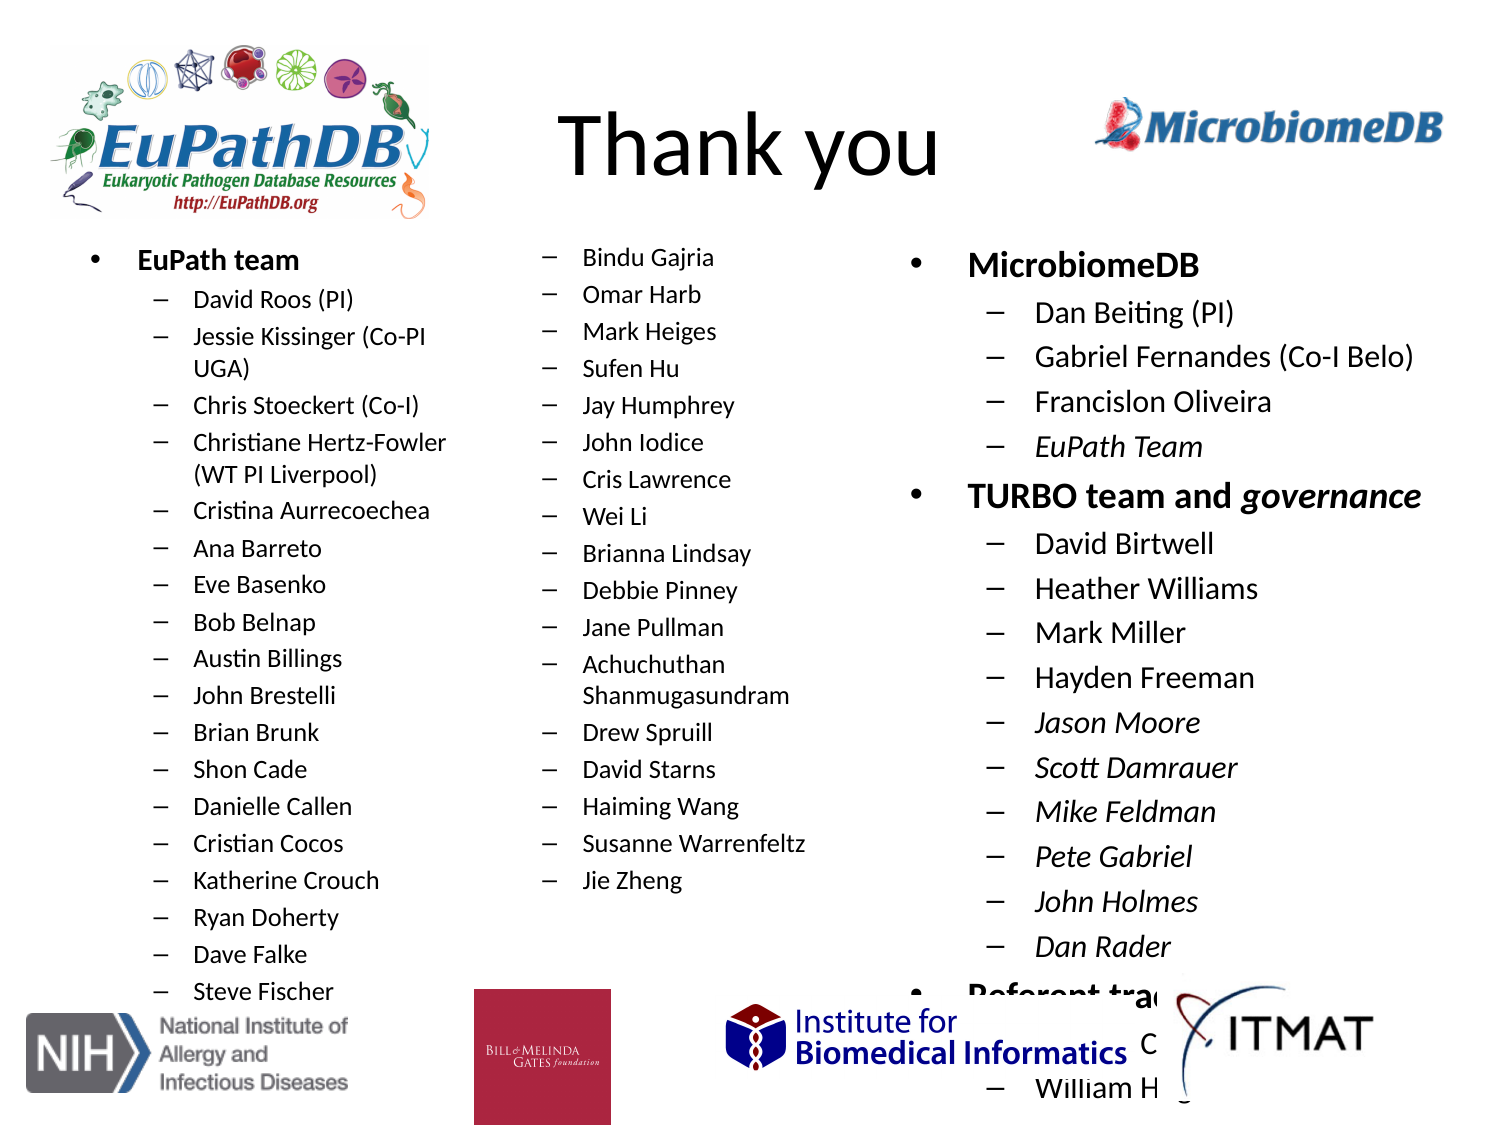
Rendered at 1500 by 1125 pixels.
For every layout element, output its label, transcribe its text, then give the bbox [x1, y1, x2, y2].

picture [49, 44, 429, 220]
picture [715, 994, 1135, 1080]
list MicrobiomeDB Dan Beiting (PI) Gabriel Fernandes (Co-I Belo) Francislon Oliveira EuPath Team TURBO team and governance David Birtwell Heather Williams Mark Miller Hayden Freeman Jason Moore Scott Damrauer Mike Feldman Pete Gabriel John Holmes Dan Rader Referent tracking Werner Ceusters William Hogan [894, 232, 1473, 1125]
picture [25, 1012, 349, 1093]
picture [474, 989, 611, 1125]
list EuPath team David Roos (PI) Jessie Kissinger (Co-PI UGA) Chris Stoeckert (Co-I) Christiane Hertz-Fowler (WT PI Liverpool) Cristina Aurrecoechea Ana Barreto Eve Basenko Bob Belnap Austin Billings John Brestelli Brian Brunk Shon Cade Danielle Callen Cristian Cocos Katherine Crouch Ryan Doherty Dave Falke Steve Fischer Bindu Gajria Omar Harb Mark Heiges Sufen Hu Jay Humphrey John Iodice Cris Lawrence Wei Li Brianna Lindsay Debbie Pinney Jane Pullman Achuchuthan Shanmugasundram Drew Spruill David Starns Haiming Wang Susanne Warrenfeltz Jie Zheng [75, 232, 884, 1024]
title Thank you [75, 45, 1425, 233]
picture [1156, 973, 1391, 1101]
picture [1085, 97, 1451, 167]
